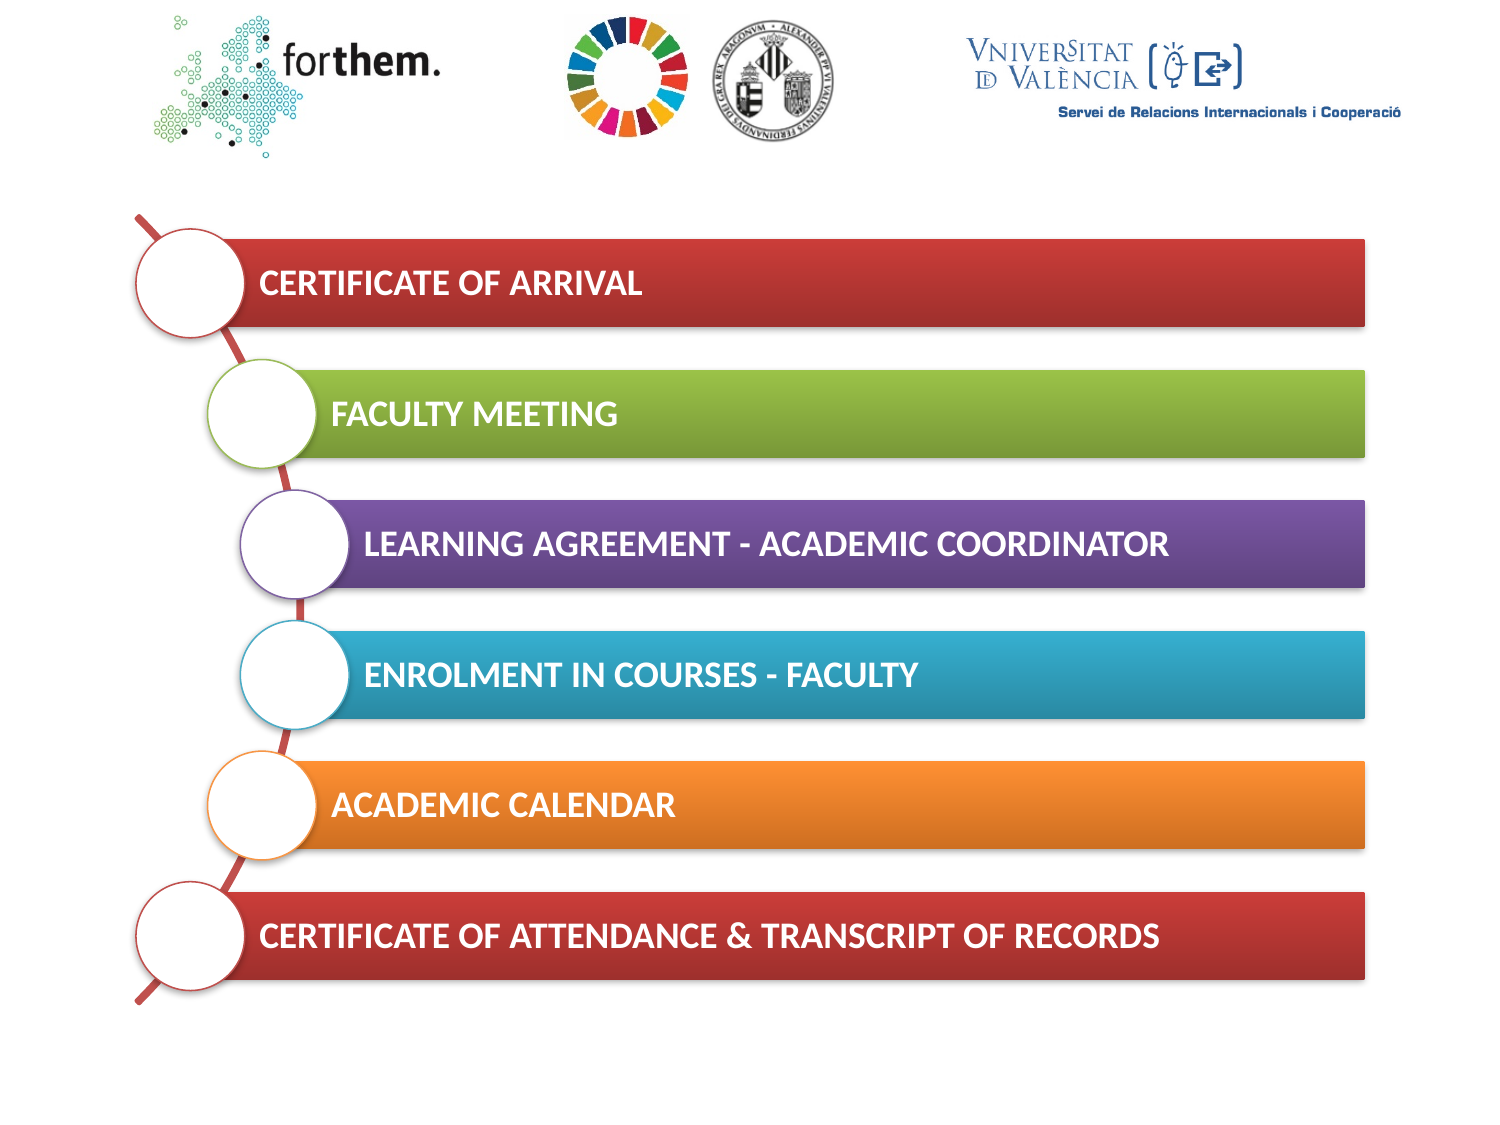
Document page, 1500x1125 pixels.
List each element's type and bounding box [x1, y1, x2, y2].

picture [696, 6, 846, 148]
picture [152, 14, 441, 159]
text_box [123, 195, 1377, 1024]
picture [564, 14, 690, 140]
